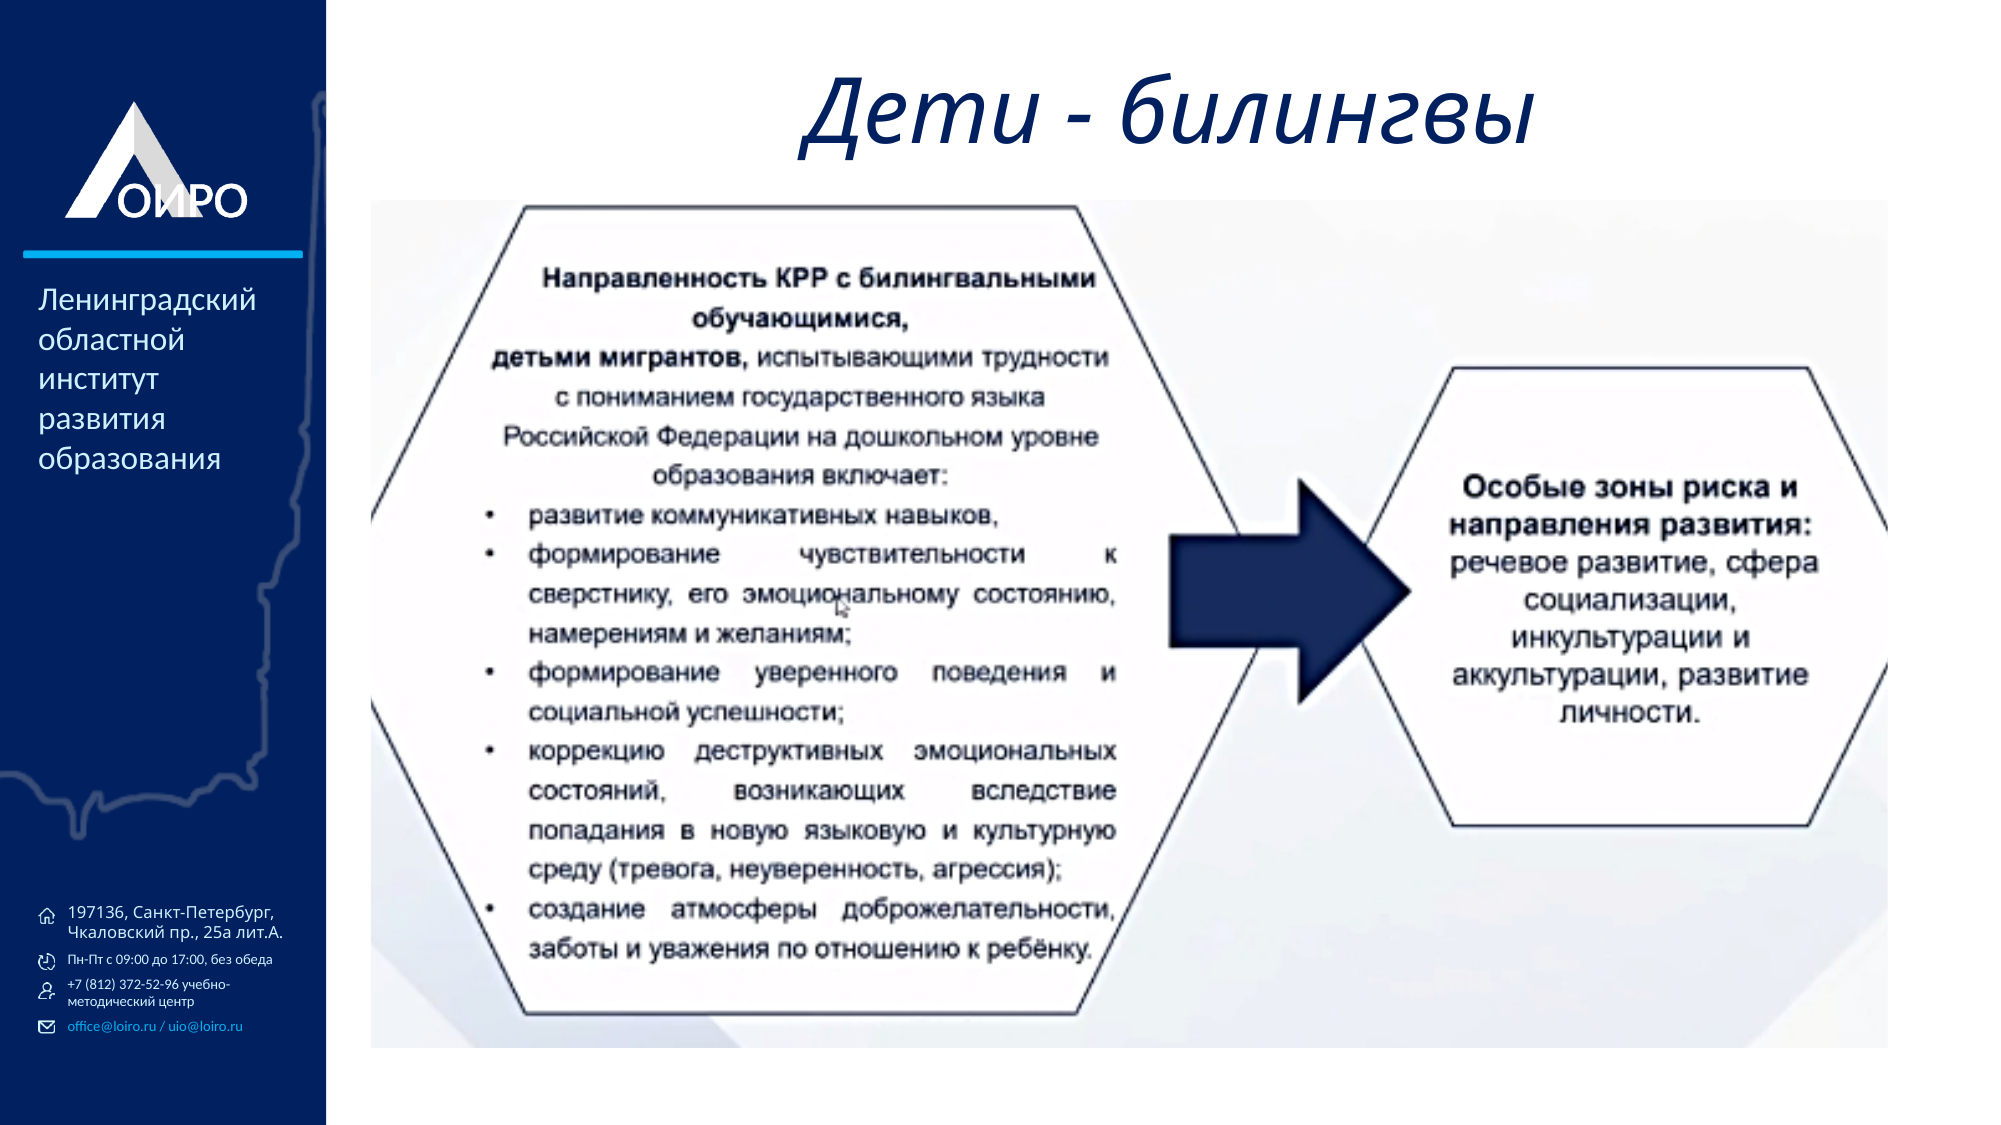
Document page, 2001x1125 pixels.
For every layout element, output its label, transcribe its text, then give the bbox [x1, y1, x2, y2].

picture [370, 200, 1888, 1048]
title Дети - билингвы [481, 51, 1863, 177]
